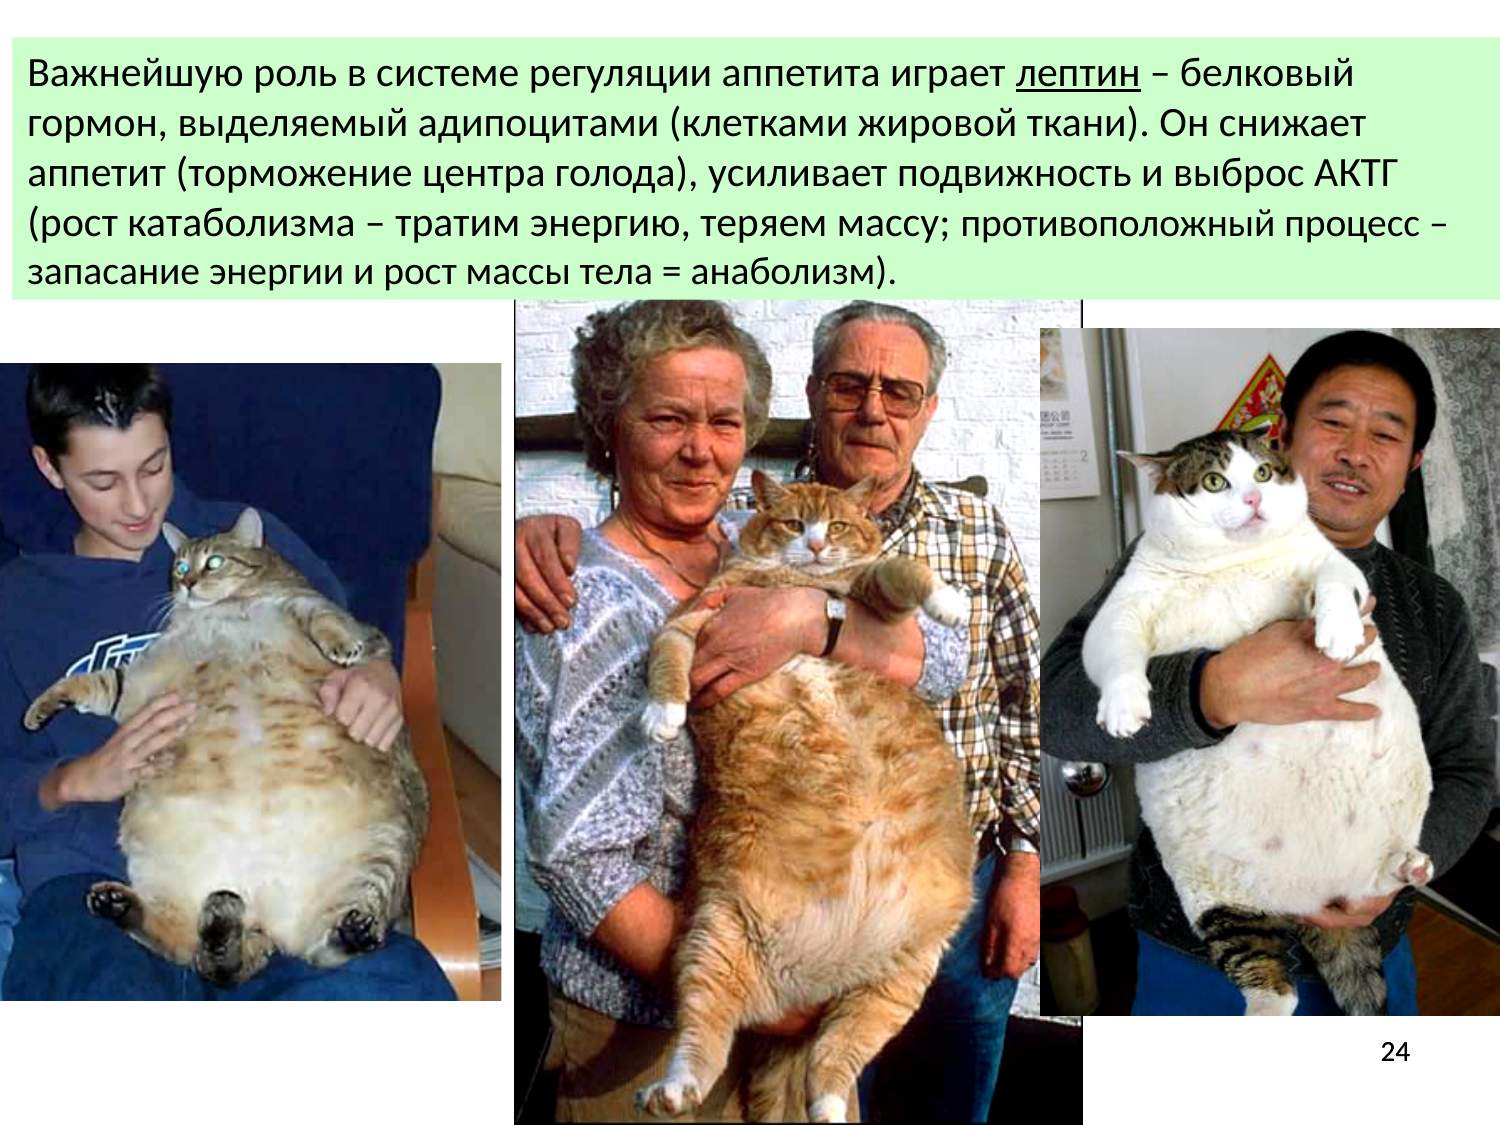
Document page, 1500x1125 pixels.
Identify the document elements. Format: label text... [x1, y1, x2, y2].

picture [0, 363, 502, 1002]
text_box 24 [1087, 1025, 1425, 1103]
text_box Важнейшую роль в системе регуляции аппетита играет лептин – белковый гормон, выделяемый адипоцитами (клетками жировой ткани). Он снижает аппетит (торможение центра голода), усиливает подвижность и выброс АКТГ (рост катаболизма – тратим энергию, теряем массу; противоположный процесс – запасание энергии и рост массы тела = анаболизм). [12, 37, 1500, 300]
picture [513, 287, 1500, 1125]
